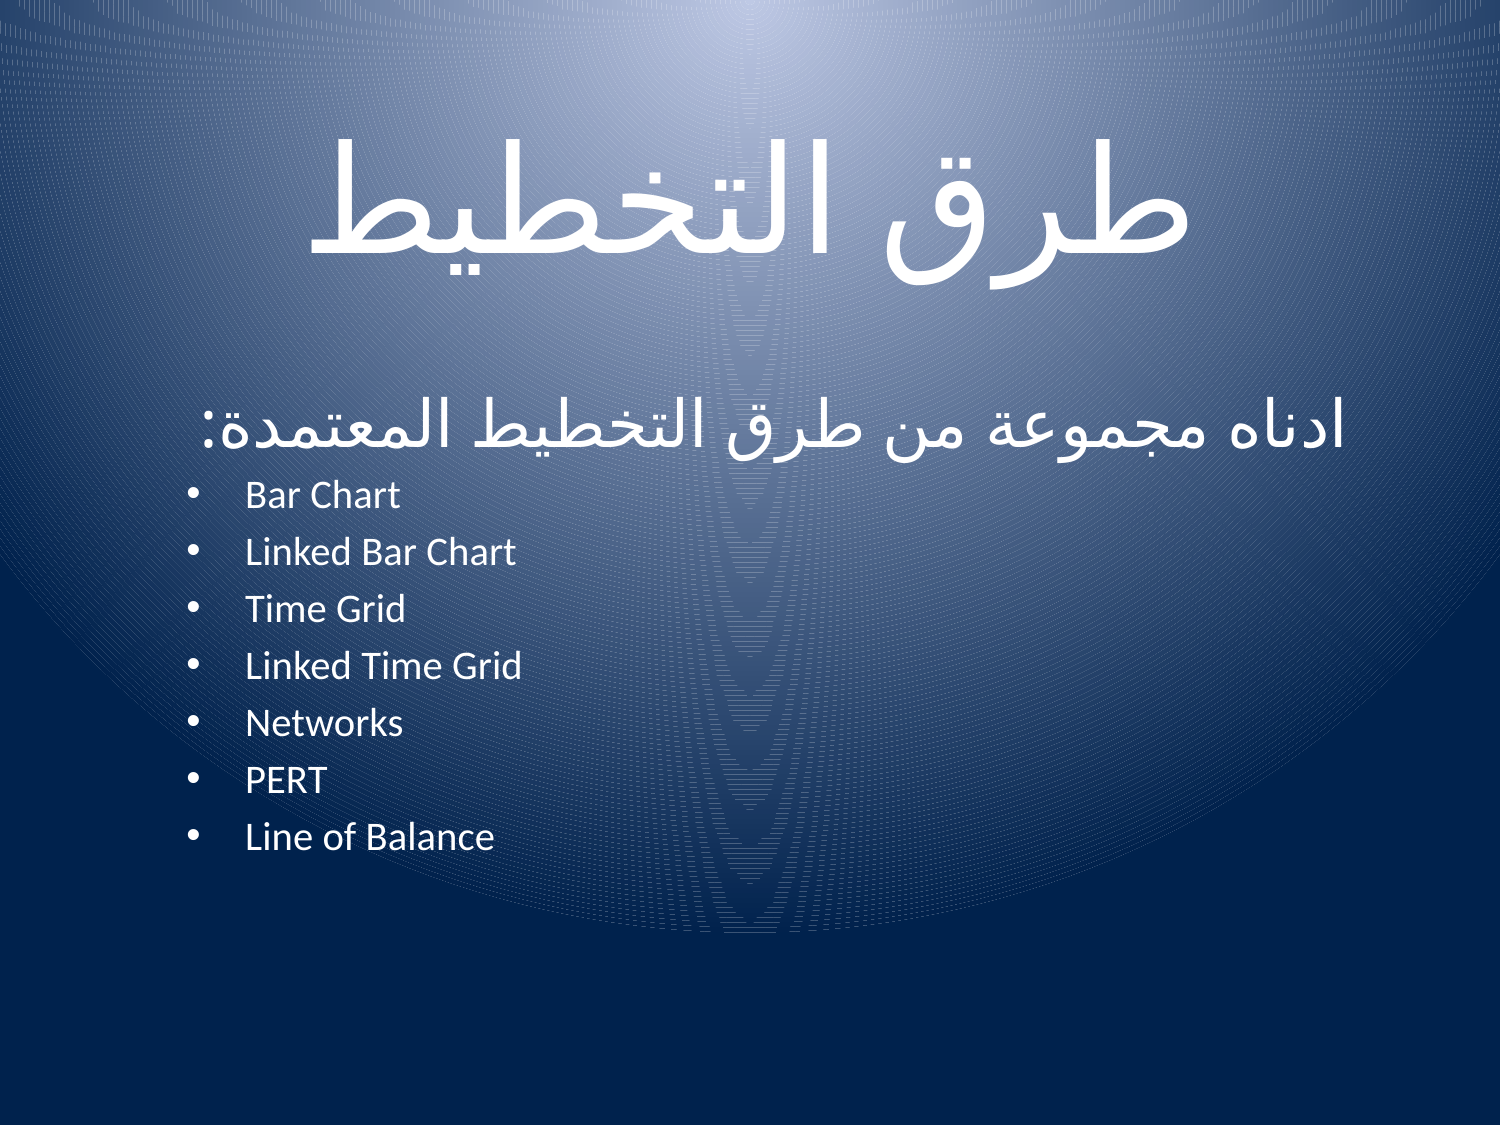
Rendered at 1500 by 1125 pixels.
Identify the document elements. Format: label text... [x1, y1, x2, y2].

subtitle ادناه مجموعة من طرق التخطيط المعتمدة: Bar Chart Linked Bar Chart Time Grid Linked Time Grid Networks PERT Line of Balance [171, 373, 1365, 925]
title طرق التخطيط [112, 73, 1388, 315]
